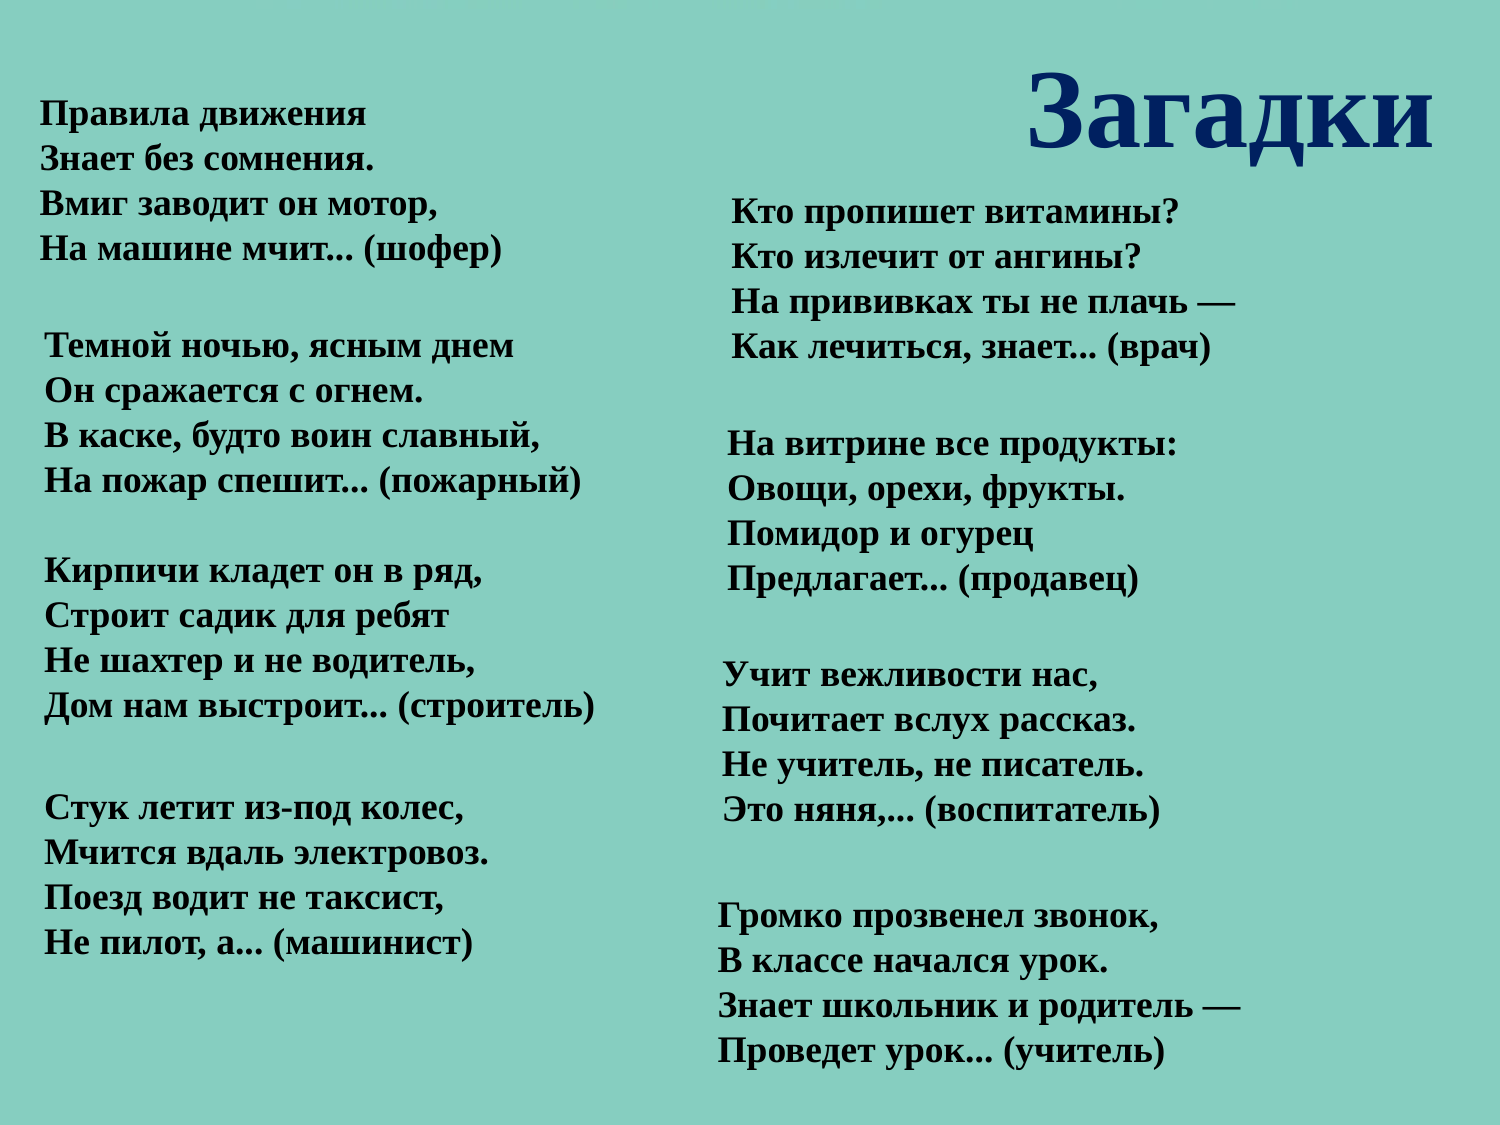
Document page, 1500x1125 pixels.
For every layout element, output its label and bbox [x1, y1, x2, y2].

text_box [0, 0, 1500, 1125]
